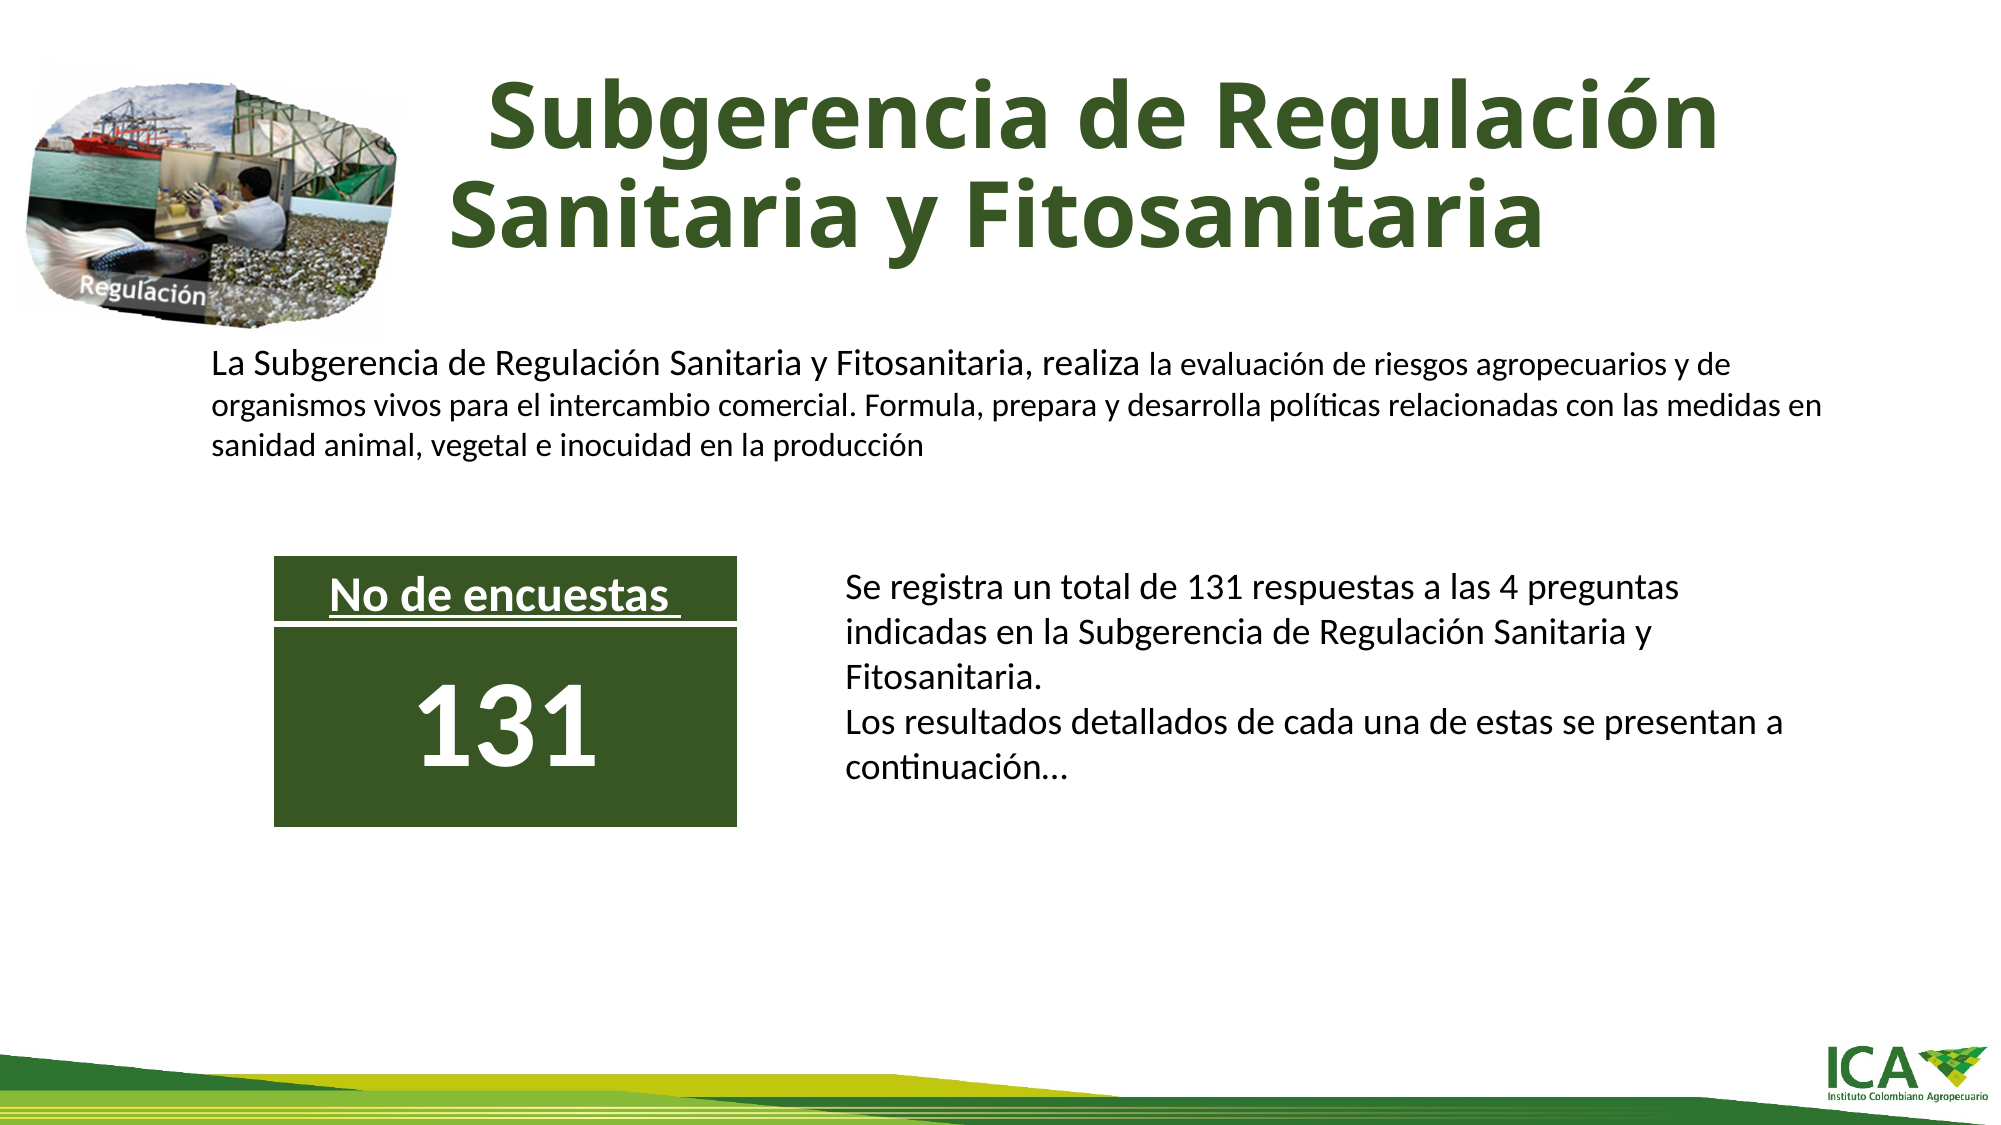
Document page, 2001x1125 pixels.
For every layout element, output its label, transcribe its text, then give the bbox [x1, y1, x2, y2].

text_box La Subgerencia de Regulación Sanitaria y Fitosanitaria, realiza la evaluación de riesgos agropecuarios y de organismos vivos para el intercambio comercial. Formula, prepara y desarrolla políticas relacionadas con las medidas en sanidad animal, vegetal e inocuidad en la producción [196, 330, 1873, 471]
table_cell 131 [274, 627, 737, 827]
picture [0, 0, 2000, 1125]
title Subgerencia de Regulación Sanitaria y Fitosanitaria [147, 59, 1873, 278]
table_header No de encuestas [274, 556, 737, 621]
text_box Se registra un total de 131 respuestas a las 4 preguntas indicadas en la Subgerencia de Regulación Sanitaria y Fitosanitaria. Los resultados detallados de cada una de estas se presentan a continuación… [830, 554, 1805, 840]
